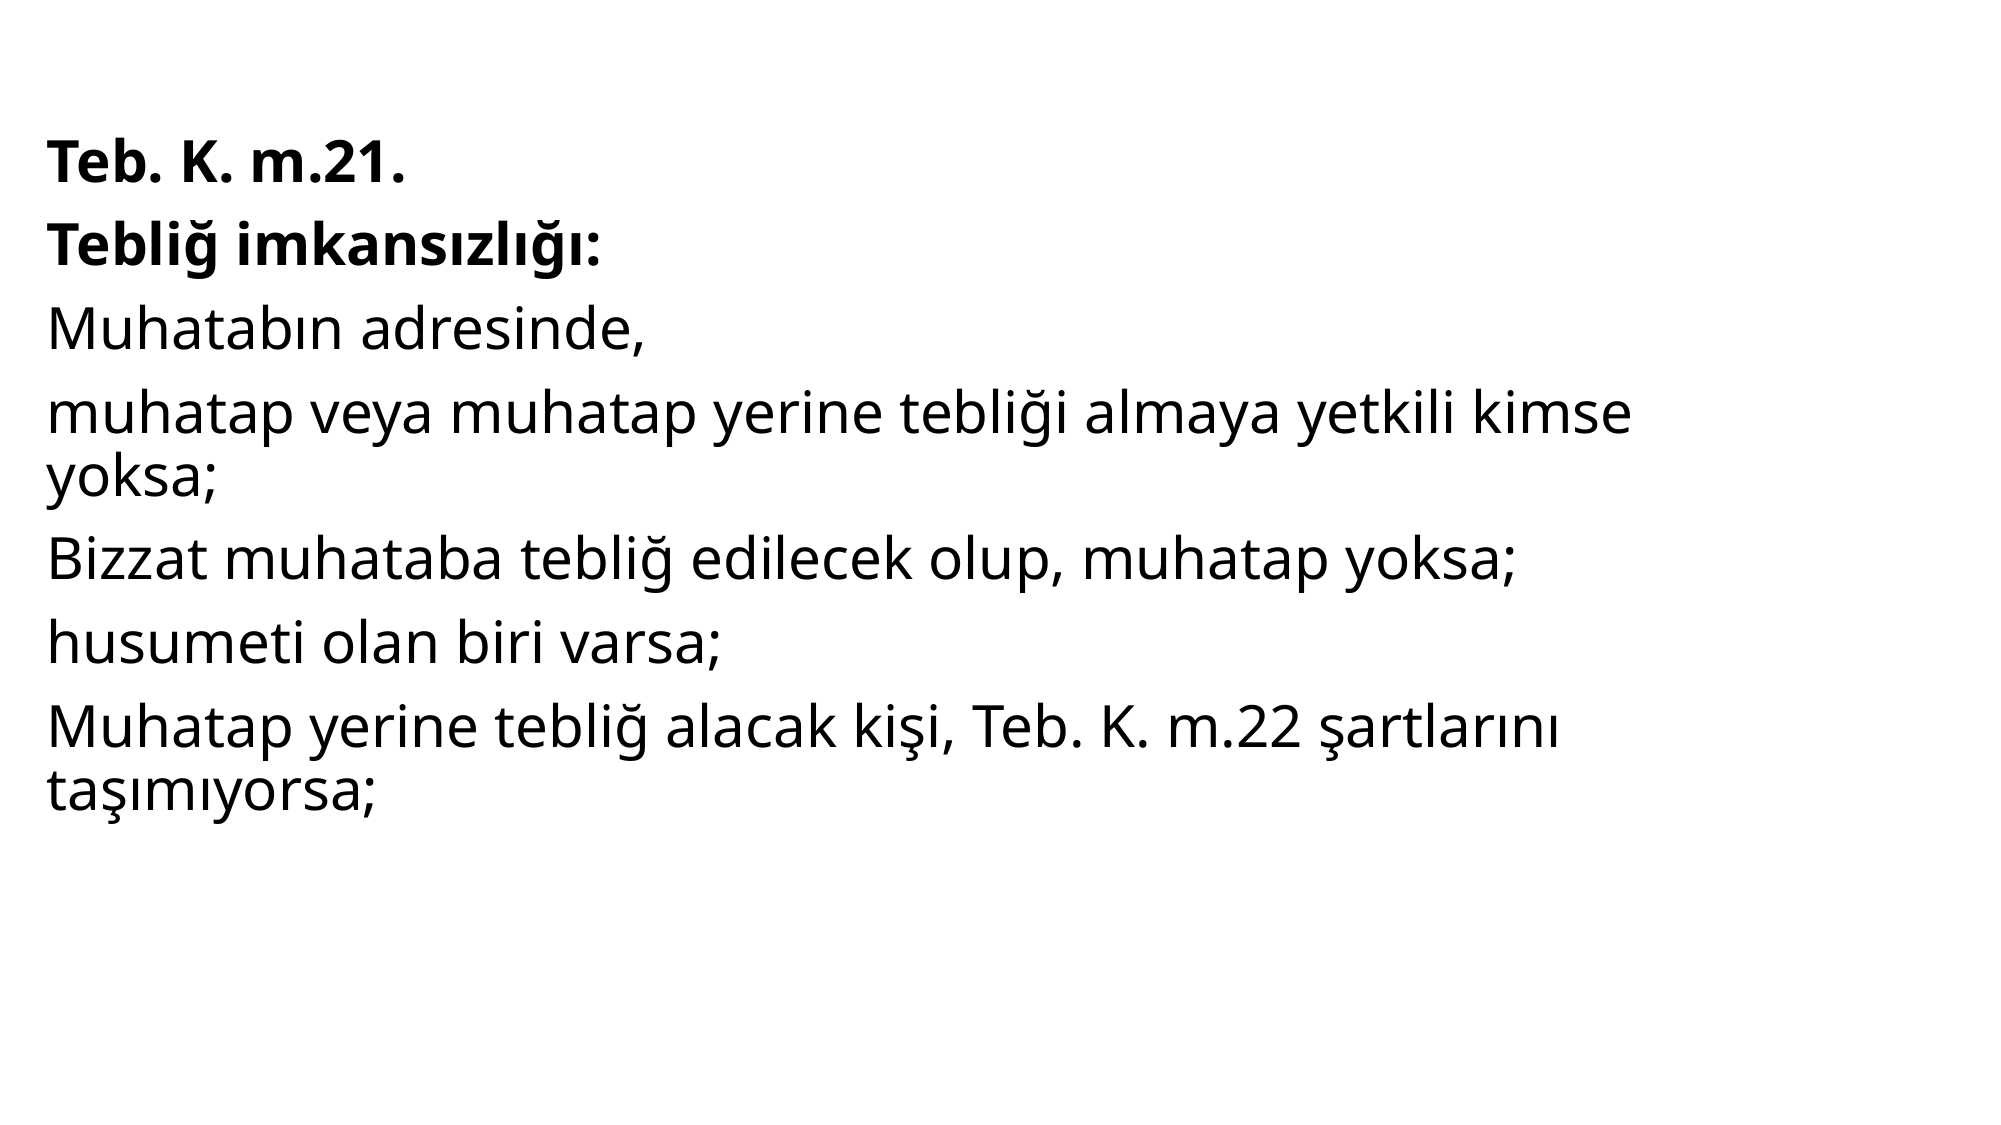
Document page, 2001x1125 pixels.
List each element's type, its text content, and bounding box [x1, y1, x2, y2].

list Teb. K. m.21. Tebliğ imkansızlığı: Muhatabın adresinde, muhatap veya muhatap yerine tebliği almaya yetkili kimse yoksa; Bizzat muhataba tebliğ edilecek olup, muhatap yoksa; husumeti olan biri varsa; Muhatap yerine tebliğ alacak kişi, Teb. K. m.22 şartlarını taşımıyorsa; [31, 124, 1822, 1037]
